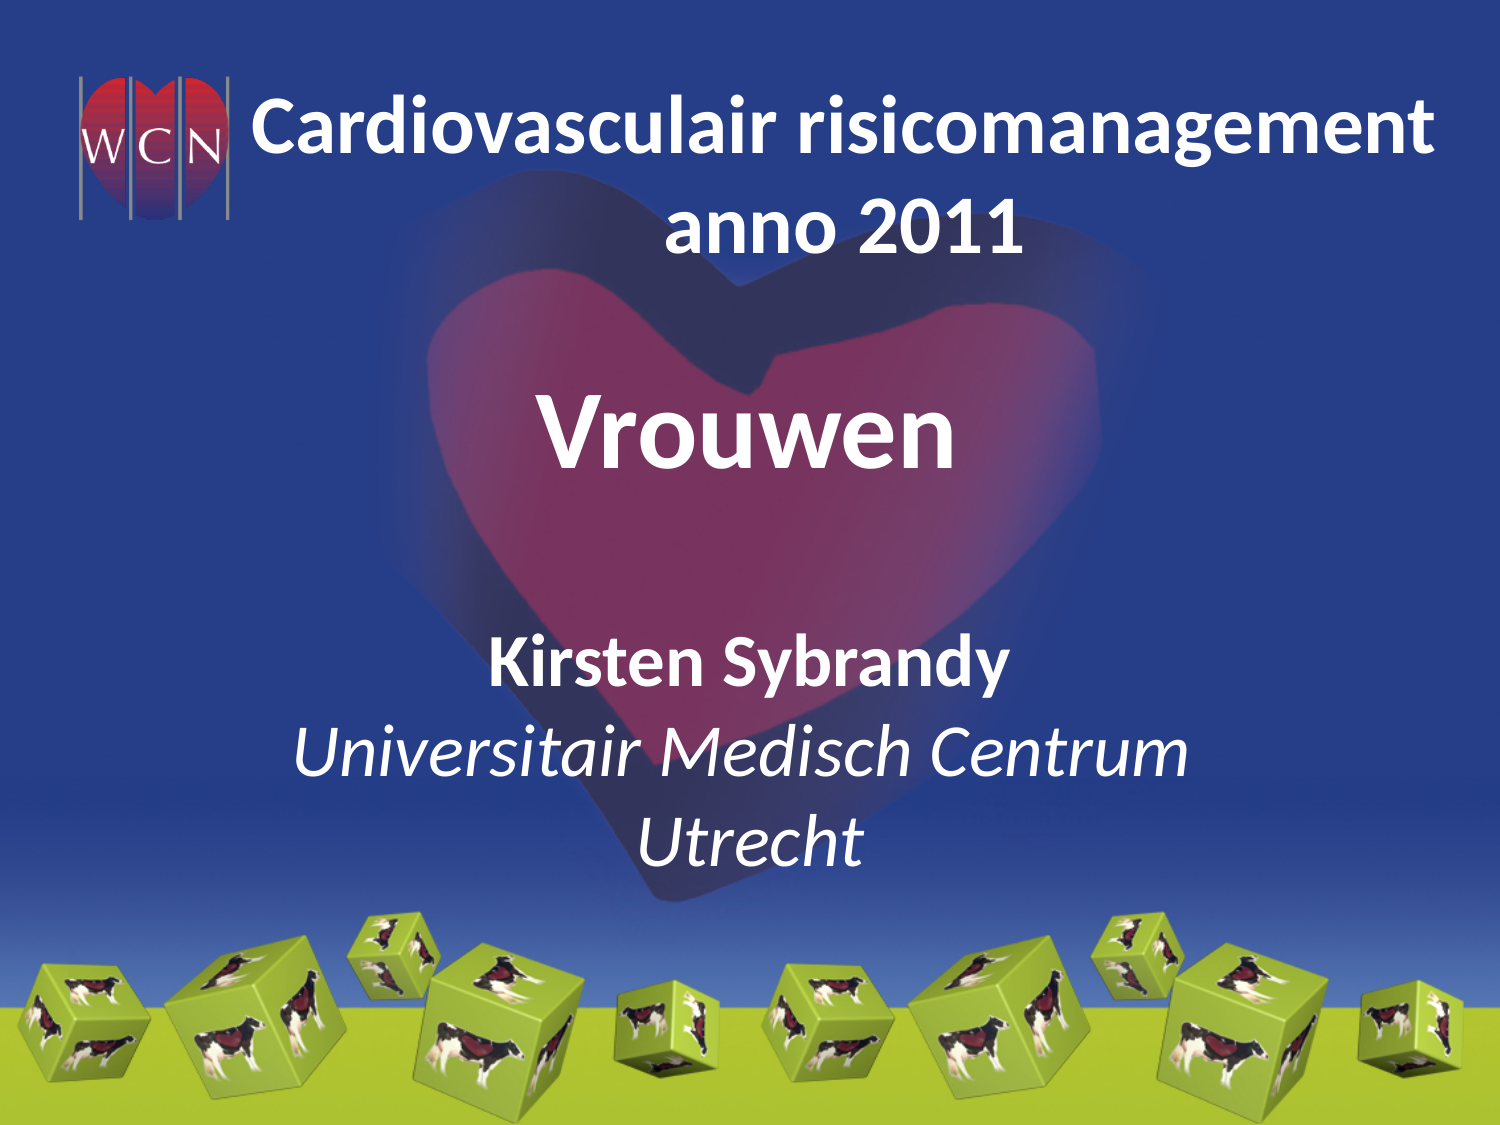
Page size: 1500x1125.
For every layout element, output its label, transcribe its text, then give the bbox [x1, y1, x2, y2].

subtitle Kirsten Sybrandy Universitair Medisch Centrum Utrecht [225, 604, 1275, 892]
title Vrouwen [64, 252, 1430, 494]
text_box Cardiovasculair risicomanagement anno 2011 [224, 62, 1465, 278]
picture [0, 0, 1500, 1125]
